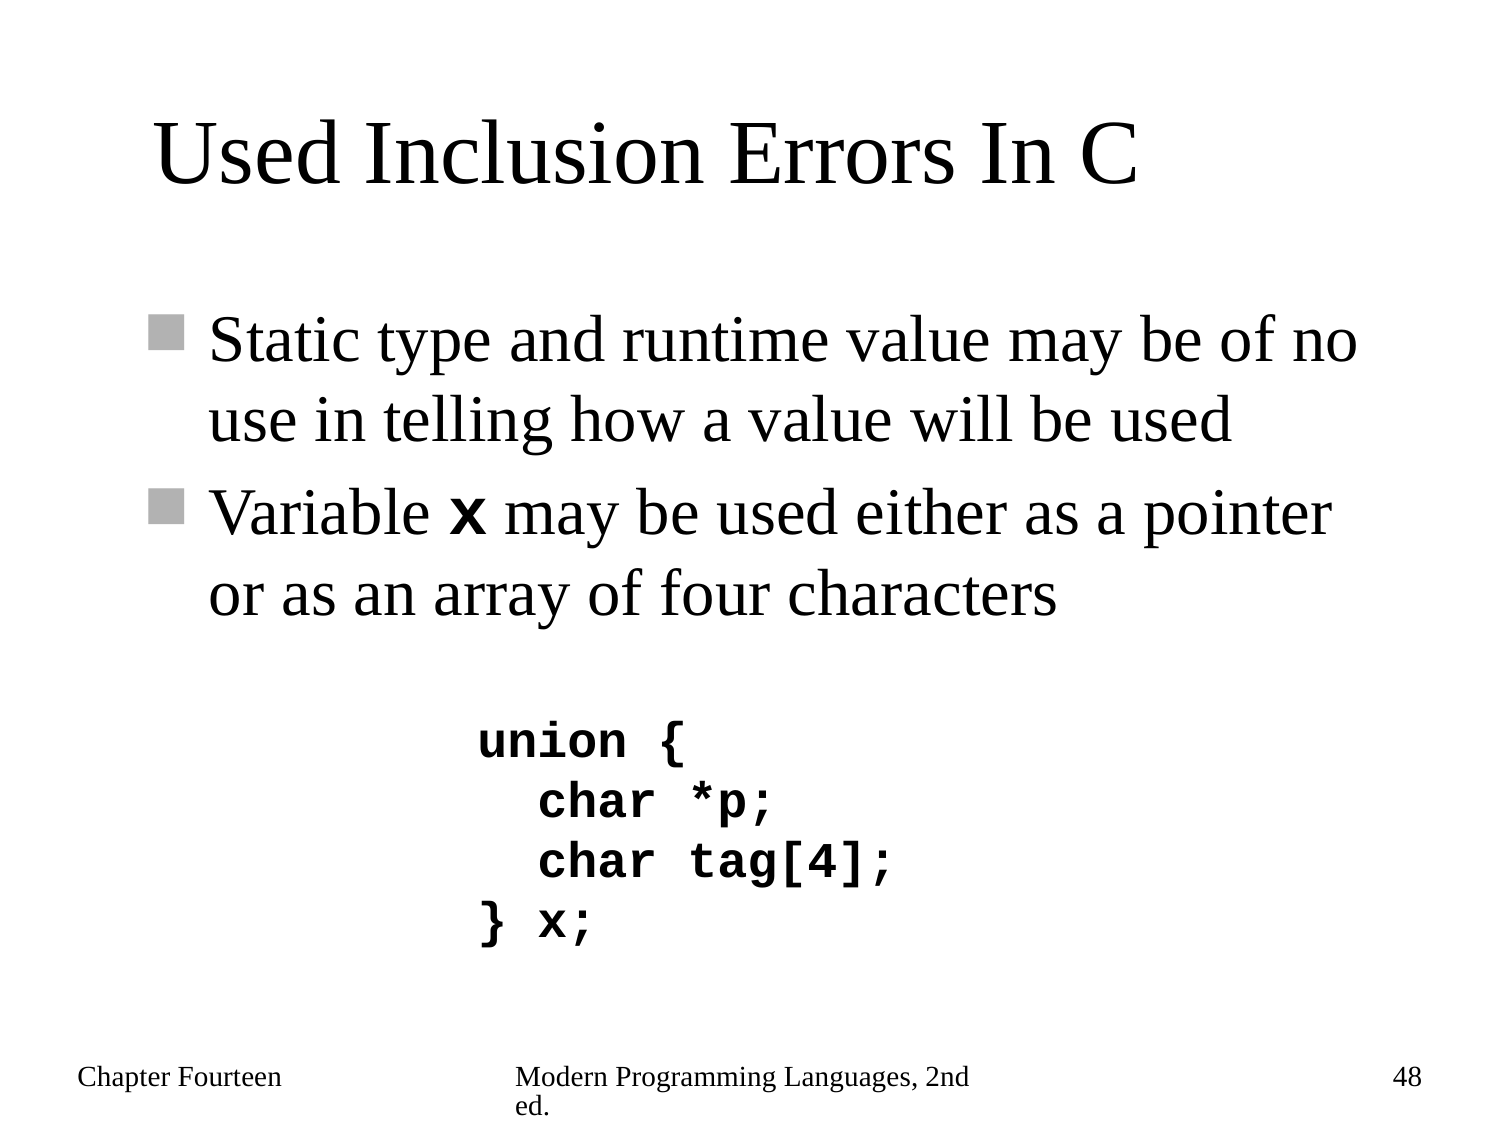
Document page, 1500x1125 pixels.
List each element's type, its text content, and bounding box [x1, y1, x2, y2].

title Used Inclusion Errors In C [137, 56, 1413, 238]
footer Modern Programming Languages, 2nd ed. [499, 1036, 1001, 1113]
text_box union { char *p; char tag[4]; } x; [462, 699, 988, 955]
slide_number 48 [1124, 1036, 1438, 1113]
list Static type and runtime value may be of no use in telling how a value will be used Variable x may be used either as a pointer or as an array of four characters [137, 287, 1413, 688]
slide_number Chapter Fourteen [62, 1036, 401, 1113]
